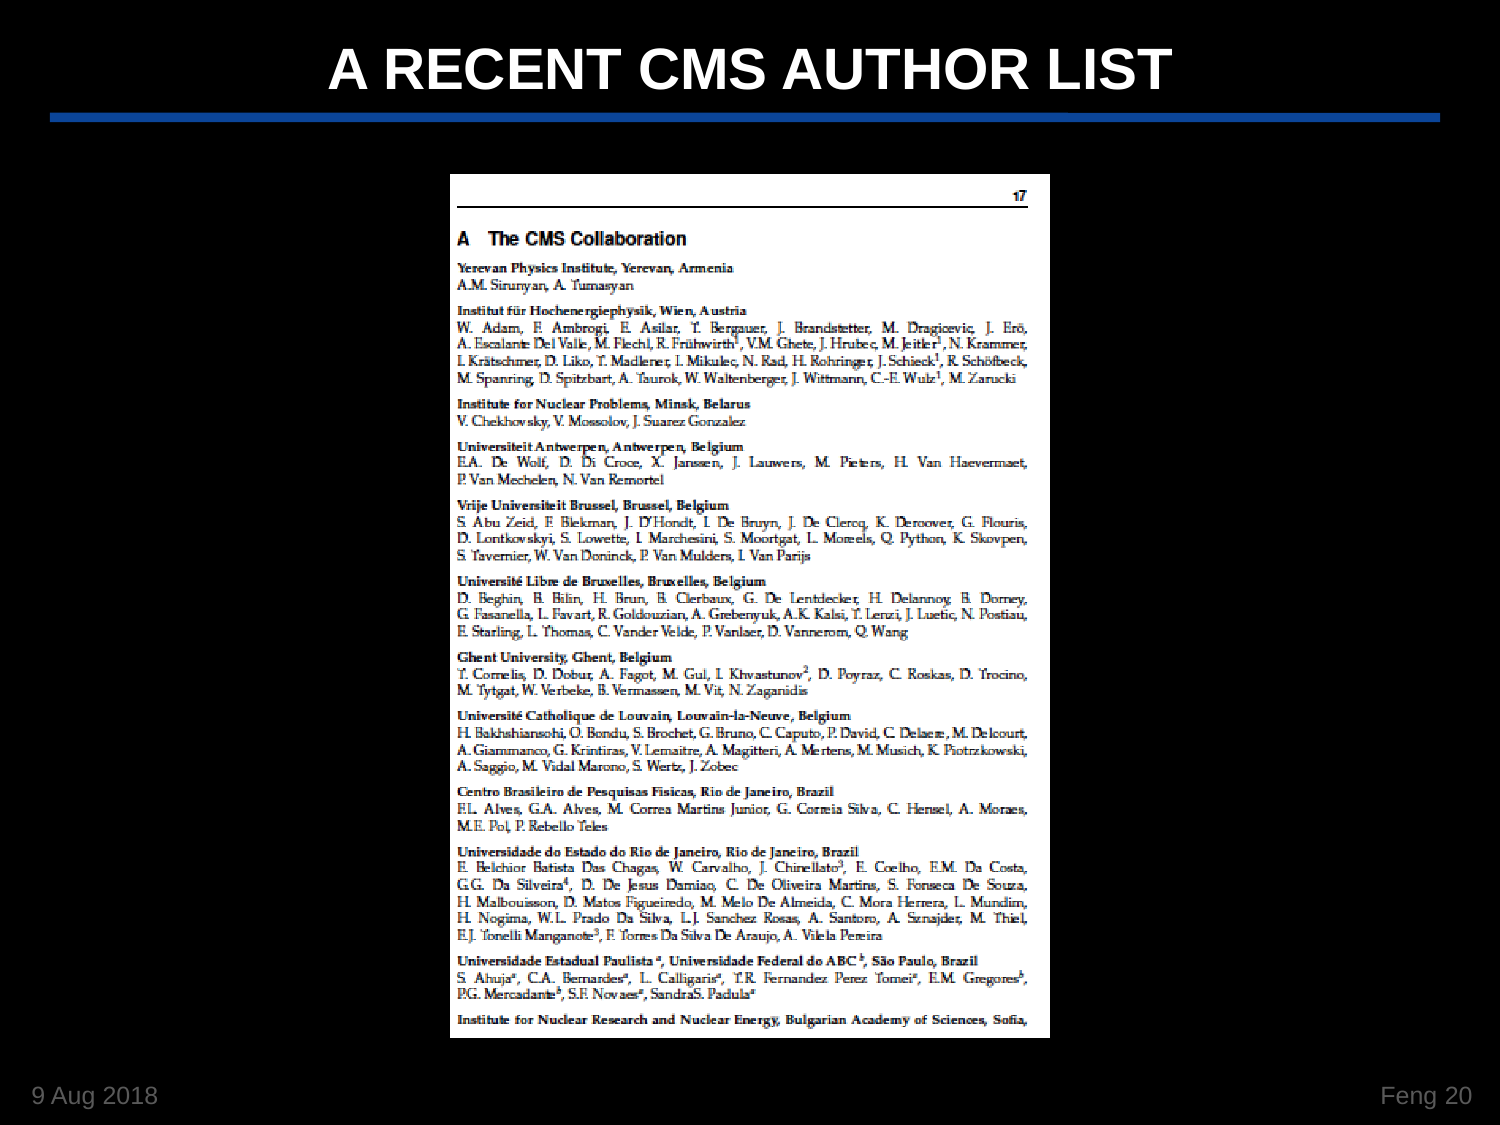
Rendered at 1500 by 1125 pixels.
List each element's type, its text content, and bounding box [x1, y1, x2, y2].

text_box A RECENT CMS AUTHOR LIST [0, 19, 1500, 113]
picture [450, 174, 1050, 1038]
